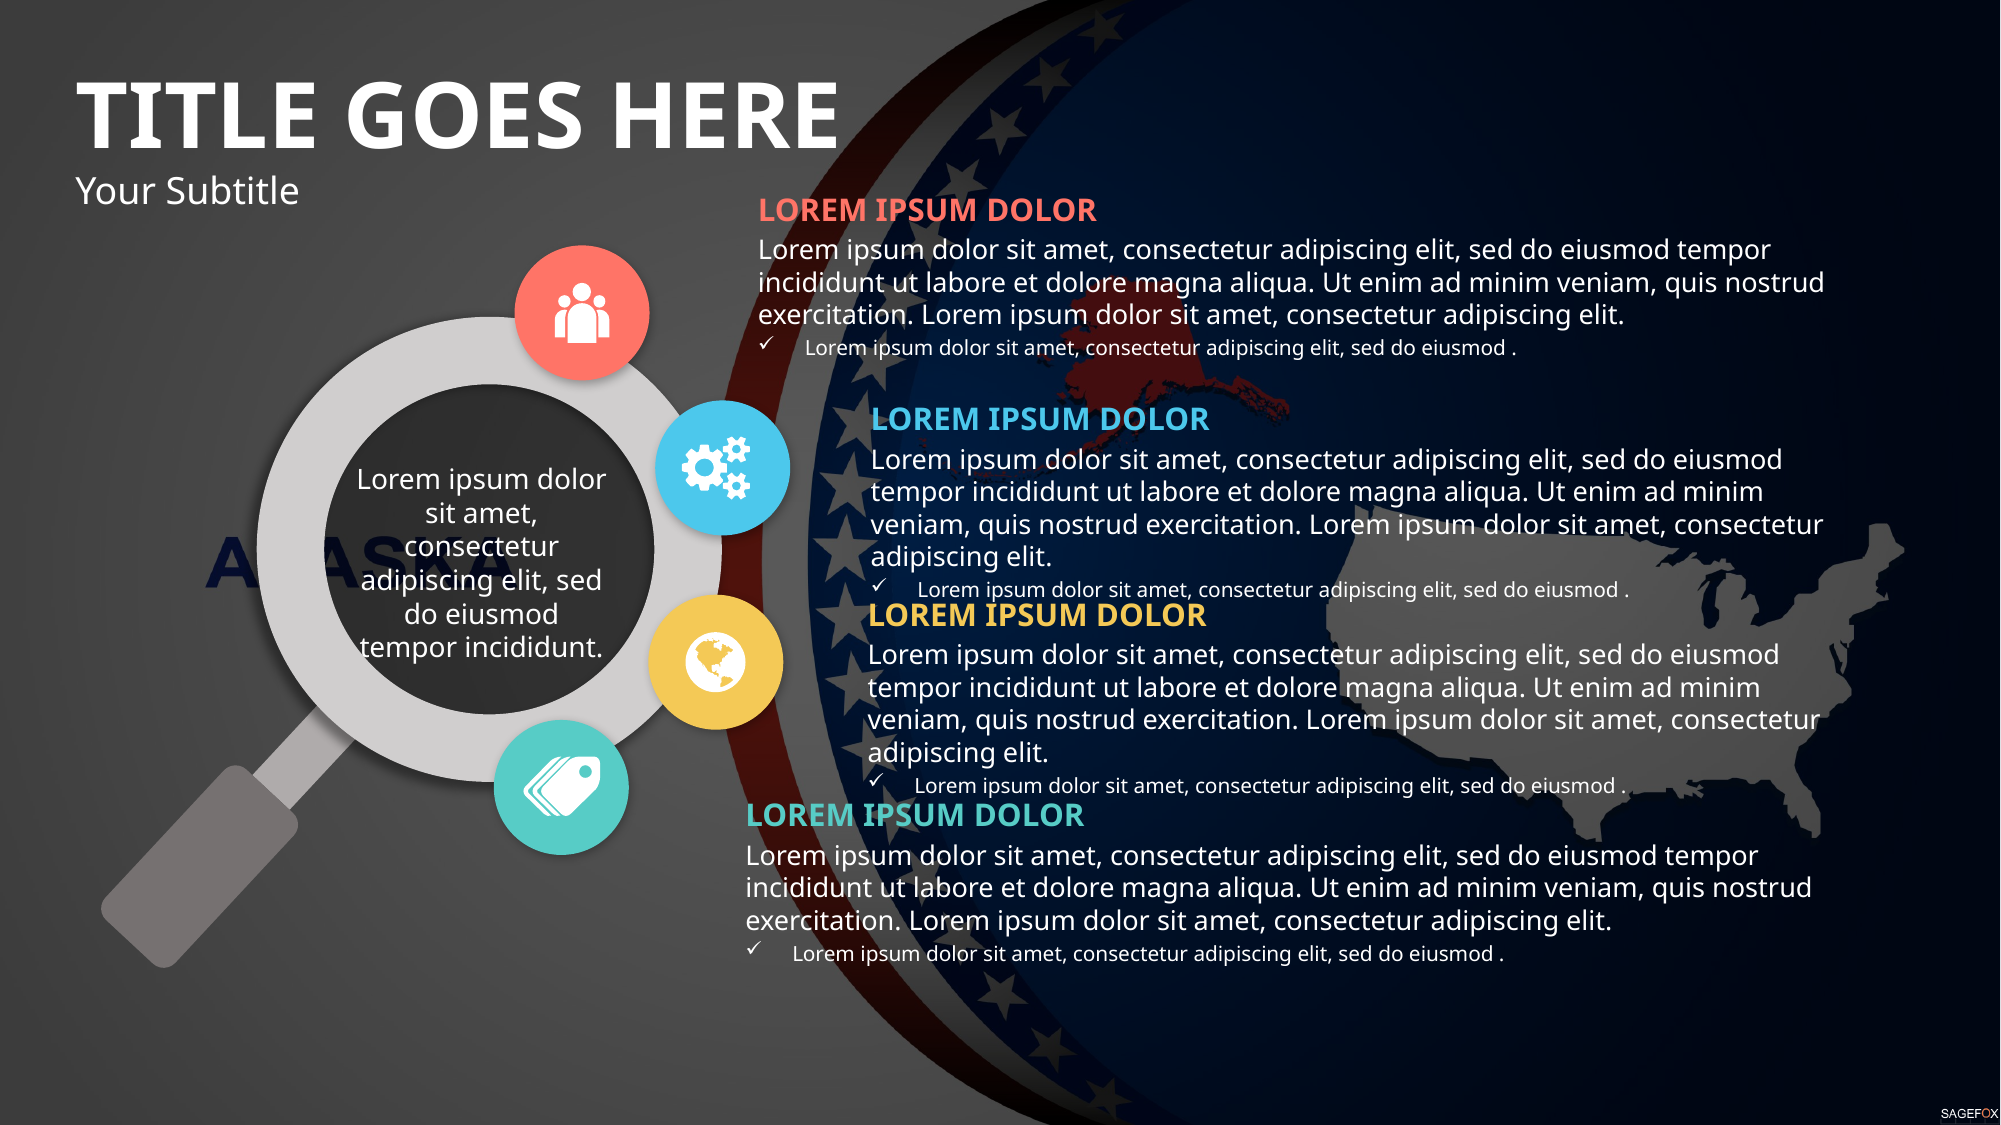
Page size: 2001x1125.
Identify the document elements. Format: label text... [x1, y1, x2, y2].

picture [0, 0, 2001, 1125]
text_box LOREM IPSUM DOLOR Lorem ipsum dolor sit amet, consectetur adipiscing elit, sed do eiusmod tempor incididunt ut labore et dolore magna aliqua. Ut enim ad minim veniam, quis nostrud exercitation. Lorem ipsum dolor sit amet, consectetur adipiscing elit. Lorem ipsum dolor sit amet, consectetur adipiscing elit, sed do eiusmod . [743, 182, 1871, 368]
text_box [646, 288, 651, 338]
text_box [654, 399, 792, 537]
text_box LOREM IPSUM DOLOR Lorem ipsum dolor sit amet, consectetur adipiscing elit, sed do eiusmod tempor incididunt ut labore et dolore magna aliqua. Ut enim ad minim veniam, quis nostrud exercitation. Lorem ipsum dolor sit amet, consectetur adipiscing elit. Lorem ipsum dolor sit amet, consectetur adipiscing elit, sed do eiusmod . [855, 392, 1874, 610]
text_box [543, 244, 621, 256]
text_box LOREM IPSUM DOLOR Lorem ipsum dolor sit amet, consectetur adipiscing elit, sed do eiusmod tempor incididunt ut labore et dolore magna aliqua. Ut enim ad minim veniam, quis nostrud exercitation. Lorem ipsum dolor sit amet, consectetur adipiscing elit. Lorem ipsum dolor sit amet, consectetur adipiscing elit, sed do eiusmod . [852, 587, 1871, 788]
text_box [125, 256, 646, 949]
text_box TITLE GOES HERE Your Subtitle [60, 49, 1036, 220]
text_box [685, 632, 746, 693]
text_box [647, 593, 785, 731]
text_box LOREM IPSUM DOLOR Lorem ipsum dolor sit amet, consectetur adipiscing elit, sed do eiusmod tempor incididunt ut labore et dolore magna aliqua. Ut enim ad minim veniam, quis nostrud exercitation. Lorem ipsum dolor sit amet, consectetur adipiscing elit. Lorem ipsum dolor sit amet, consectetur adipiscing elit, sed do eiusmod . [730, 788, 1871, 973]
text_box [681, 436, 750, 500]
